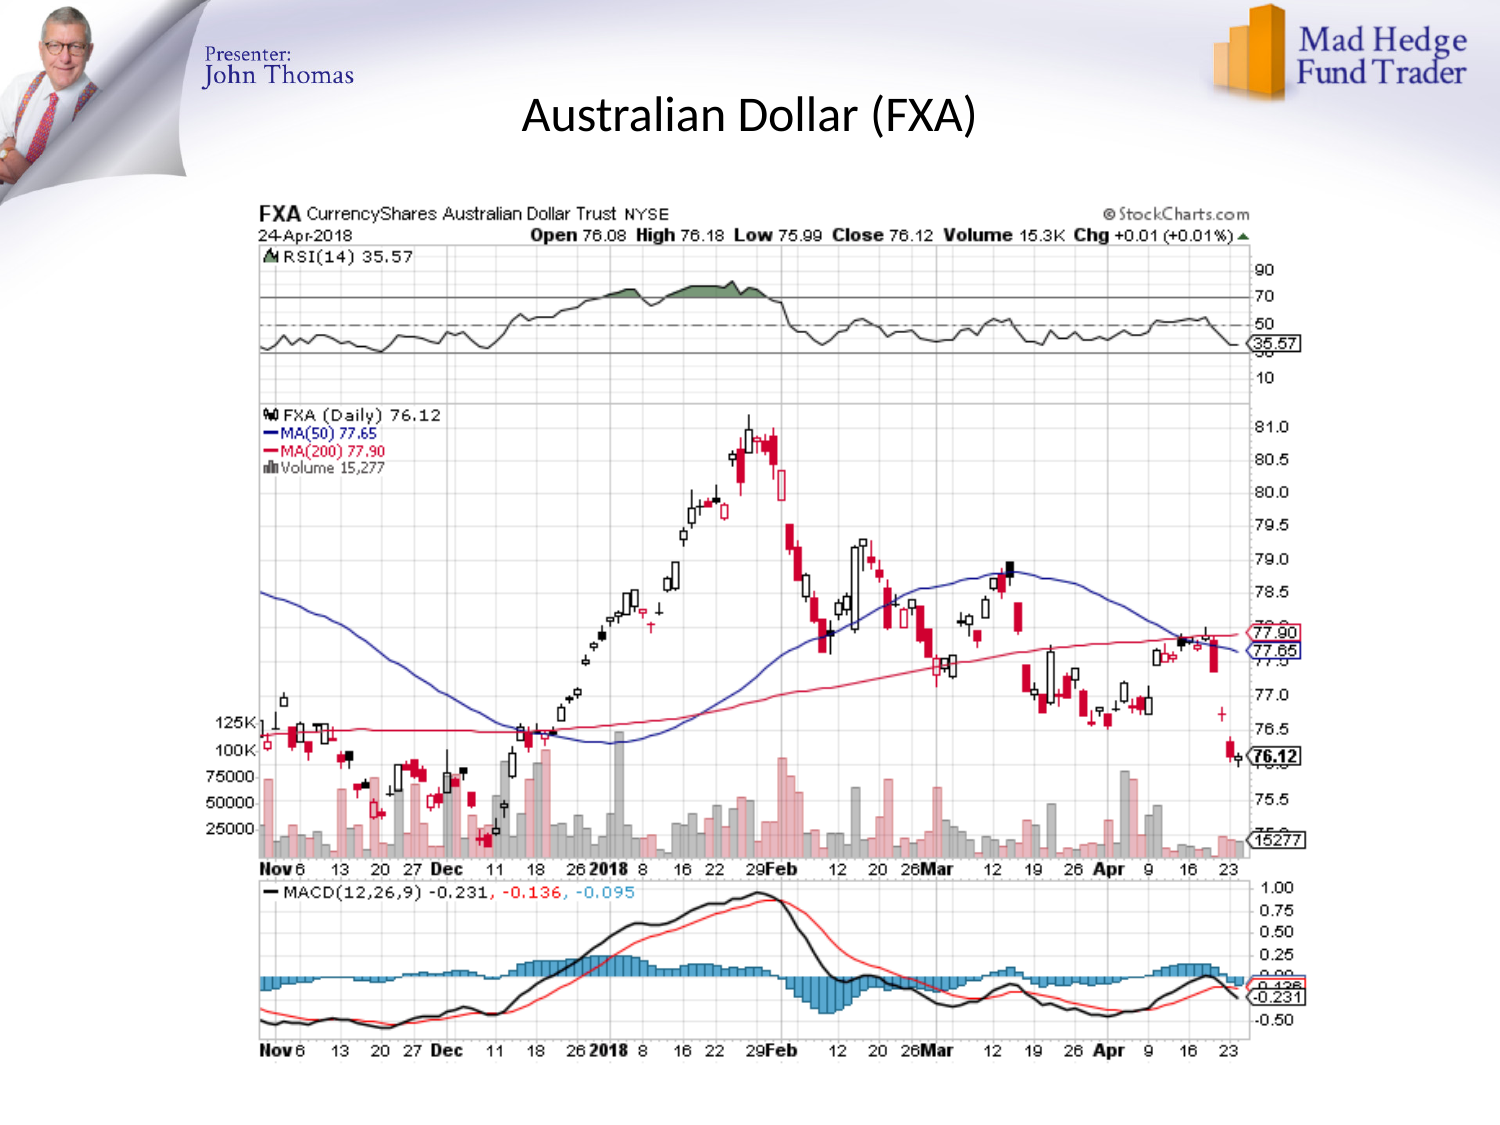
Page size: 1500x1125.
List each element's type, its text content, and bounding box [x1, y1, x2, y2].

picture [0, 0, 1500, 1065]
title Australian Dollar (FXA) [75, 50, 1425, 138]
